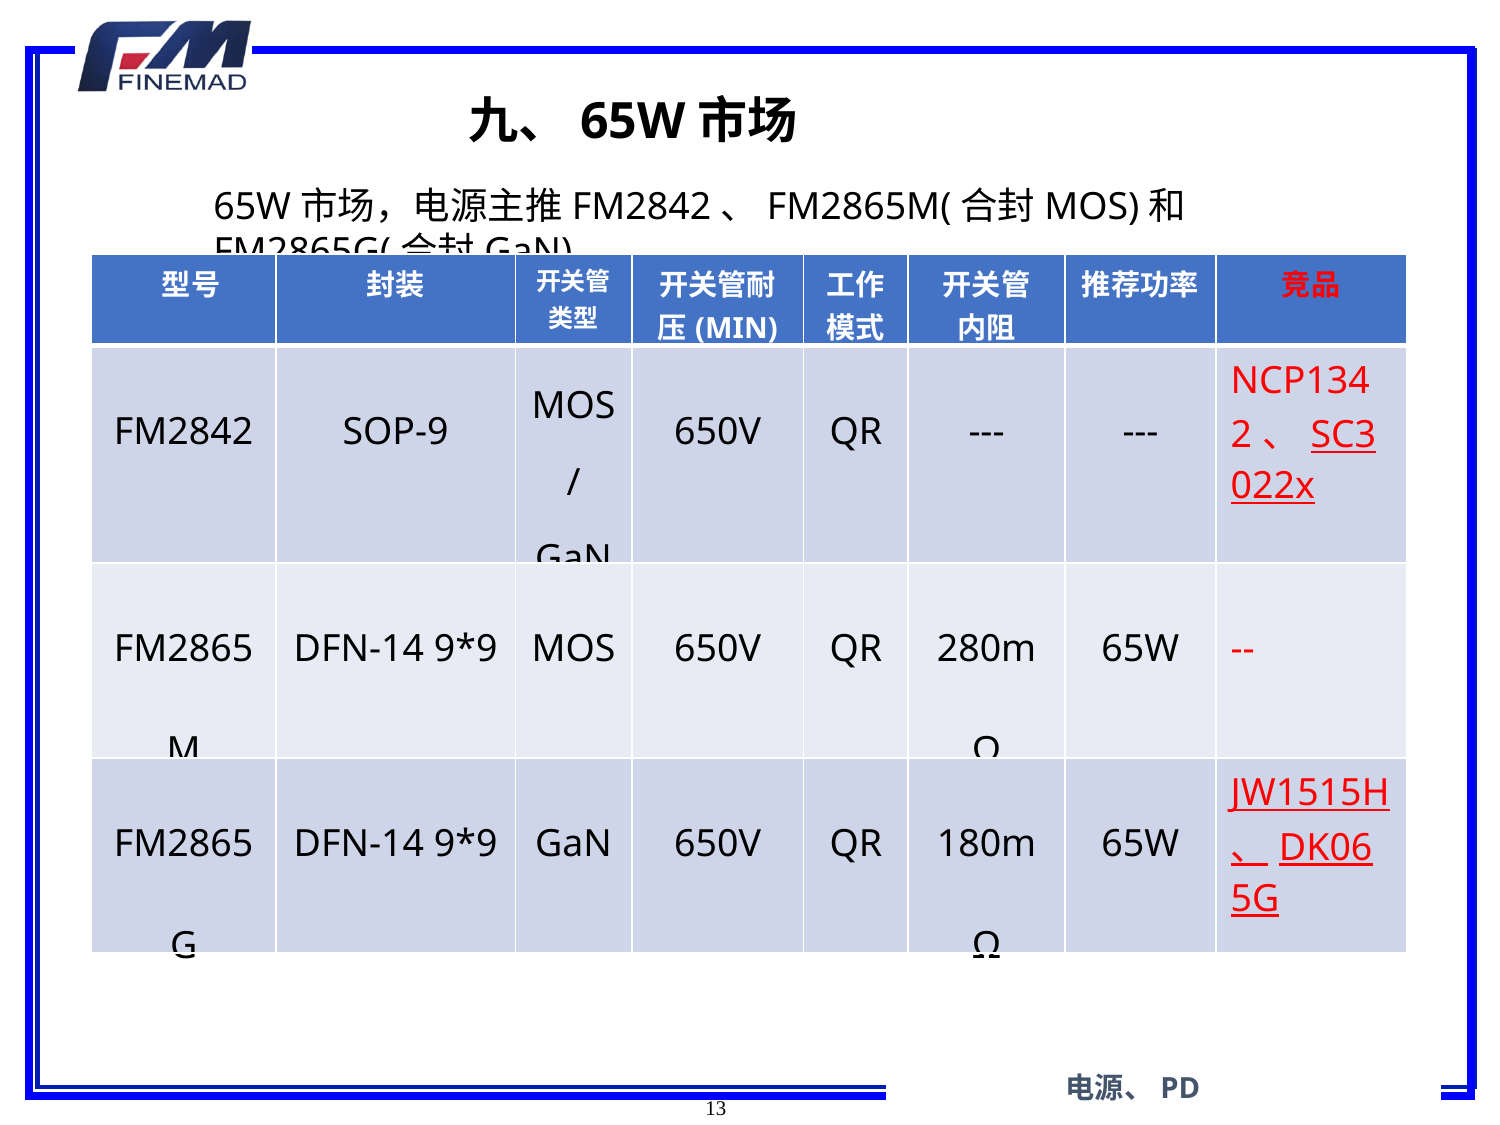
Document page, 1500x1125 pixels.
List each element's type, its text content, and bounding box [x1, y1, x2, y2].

table_cell QR [804, 759, 907, 952]
table_header 开关管耐压(MIN) [633, 255, 803, 343]
text_box 电源、PD [1032, 1058, 1219, 1113]
table_header 工作模式 [804, 255, 907, 343]
text_box 九、65W市场 [453, 80, 879, 156]
table_header 竞品 [1217, 255, 1406, 343]
table_cell 650V [633, 759, 803, 952]
text_box 65W市场，电源主推FM2842、FM2865M(合封MOS)和FM2865G(合封GaN) [198, 175, 1365, 253]
table_cell GaN [516, 759, 631, 952]
table_cell 180mΩ [909, 759, 1064, 952]
table_header 型号 [92, 255, 275, 343]
table_cell MOS [516, 564, 631, 757]
table_cell 650V [633, 564, 803, 757]
table_cell 65W [1066, 564, 1215, 757]
table_cell DFN-14 9*9 [277, 759, 515, 952]
table_cell FM2842 [92, 348, 275, 562]
table_cell NCP1342、SC3022x [1217, 348, 1406, 562]
table_header 开关管 内阻 [909, 255, 1064, 343]
table_header 开关管类型 [516, 255, 631, 343]
table_cell --- [909, 348, 1064, 562]
table_cell QR [804, 348, 907, 562]
table_cell 65W [1066, 759, 1215, 952]
table_cell DFN-14 9*9 [277, 564, 515, 757]
table_cell FM2865G [92, 759, 275, 952]
table_cell 280mΩ [909, 564, 1064, 757]
table_cell SOP-9 [277, 348, 515, 562]
table_cell FM2865M [92, 564, 275, 757]
table_cell MOS/GaN [516, 348, 631, 562]
table_cell JW1515H、DK065G [1217, 759, 1406, 952]
table_cell --- [1066, 348, 1215, 562]
picture [75, 17, 252, 92]
table_cell QR [804, 564, 907, 757]
table_header 封装 [277, 255, 515, 343]
table_cell -- [1217, 564, 1406, 757]
table_cell 650V [633, 348, 803, 562]
table_header 推荐功率 [1066, 255, 1215, 343]
